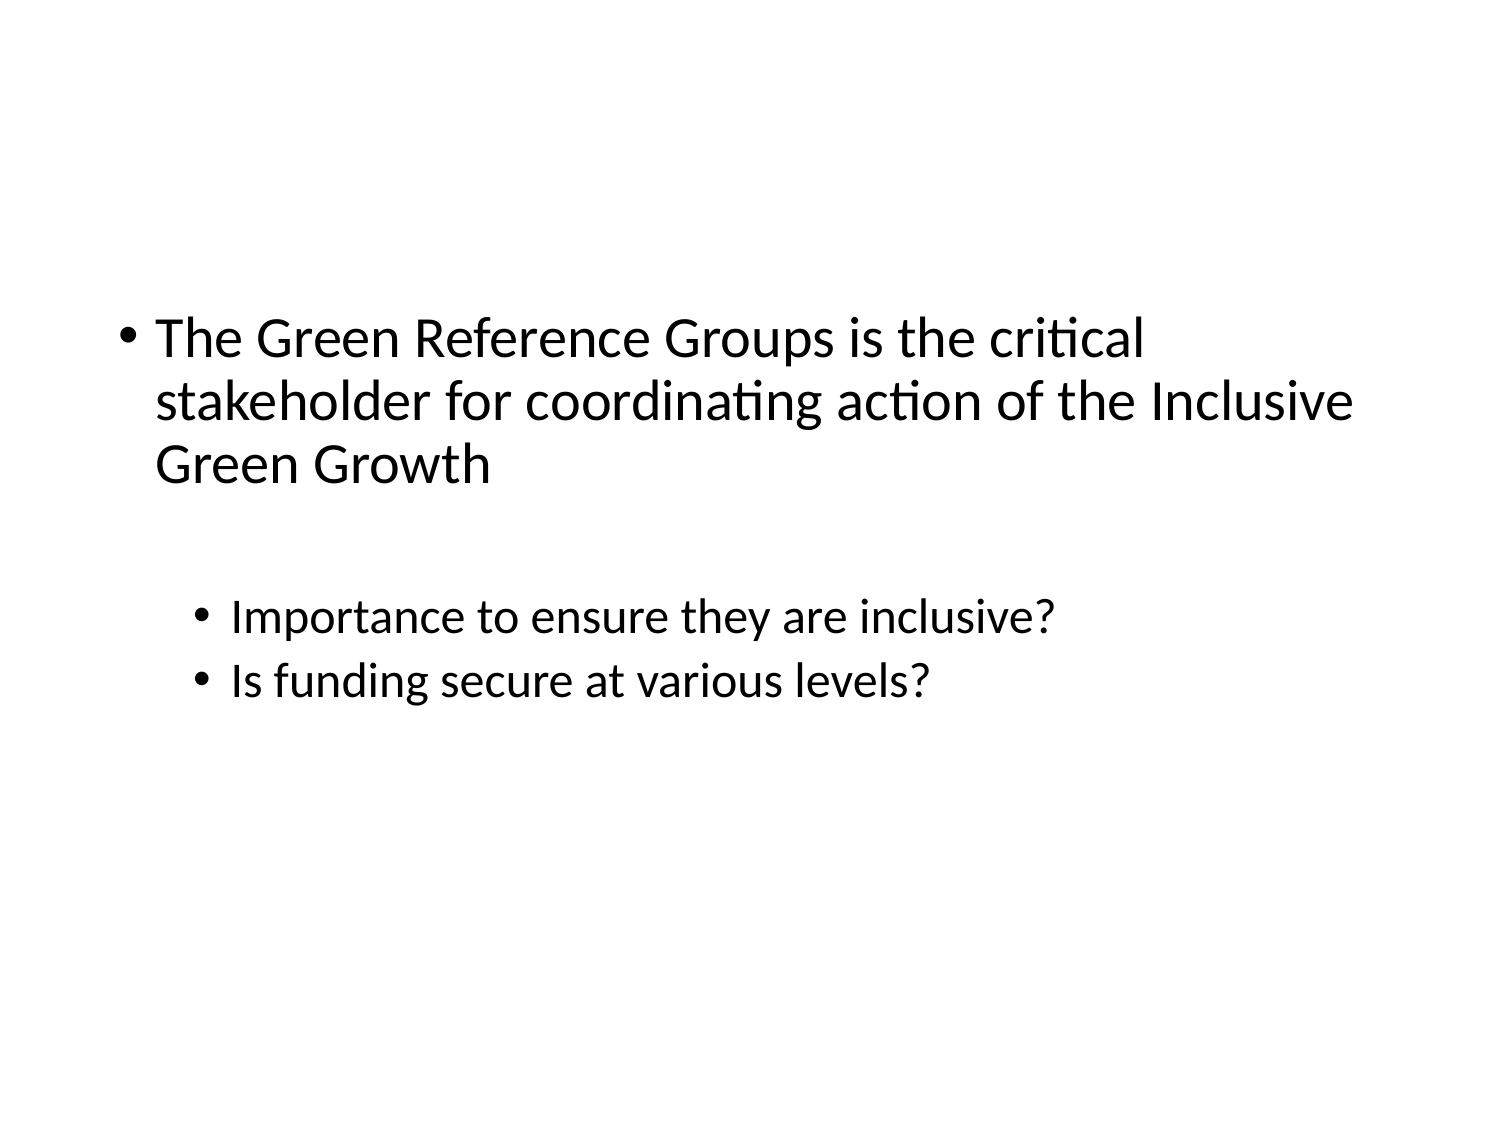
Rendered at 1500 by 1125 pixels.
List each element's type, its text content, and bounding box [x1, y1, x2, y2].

list The Green Reference Groups is the critical stakeholder for coordinating action of the Inclusive Green Growth Importance to ensure they are inclusive? Is funding secure at various levels? [103, 299, 1397, 1014]
